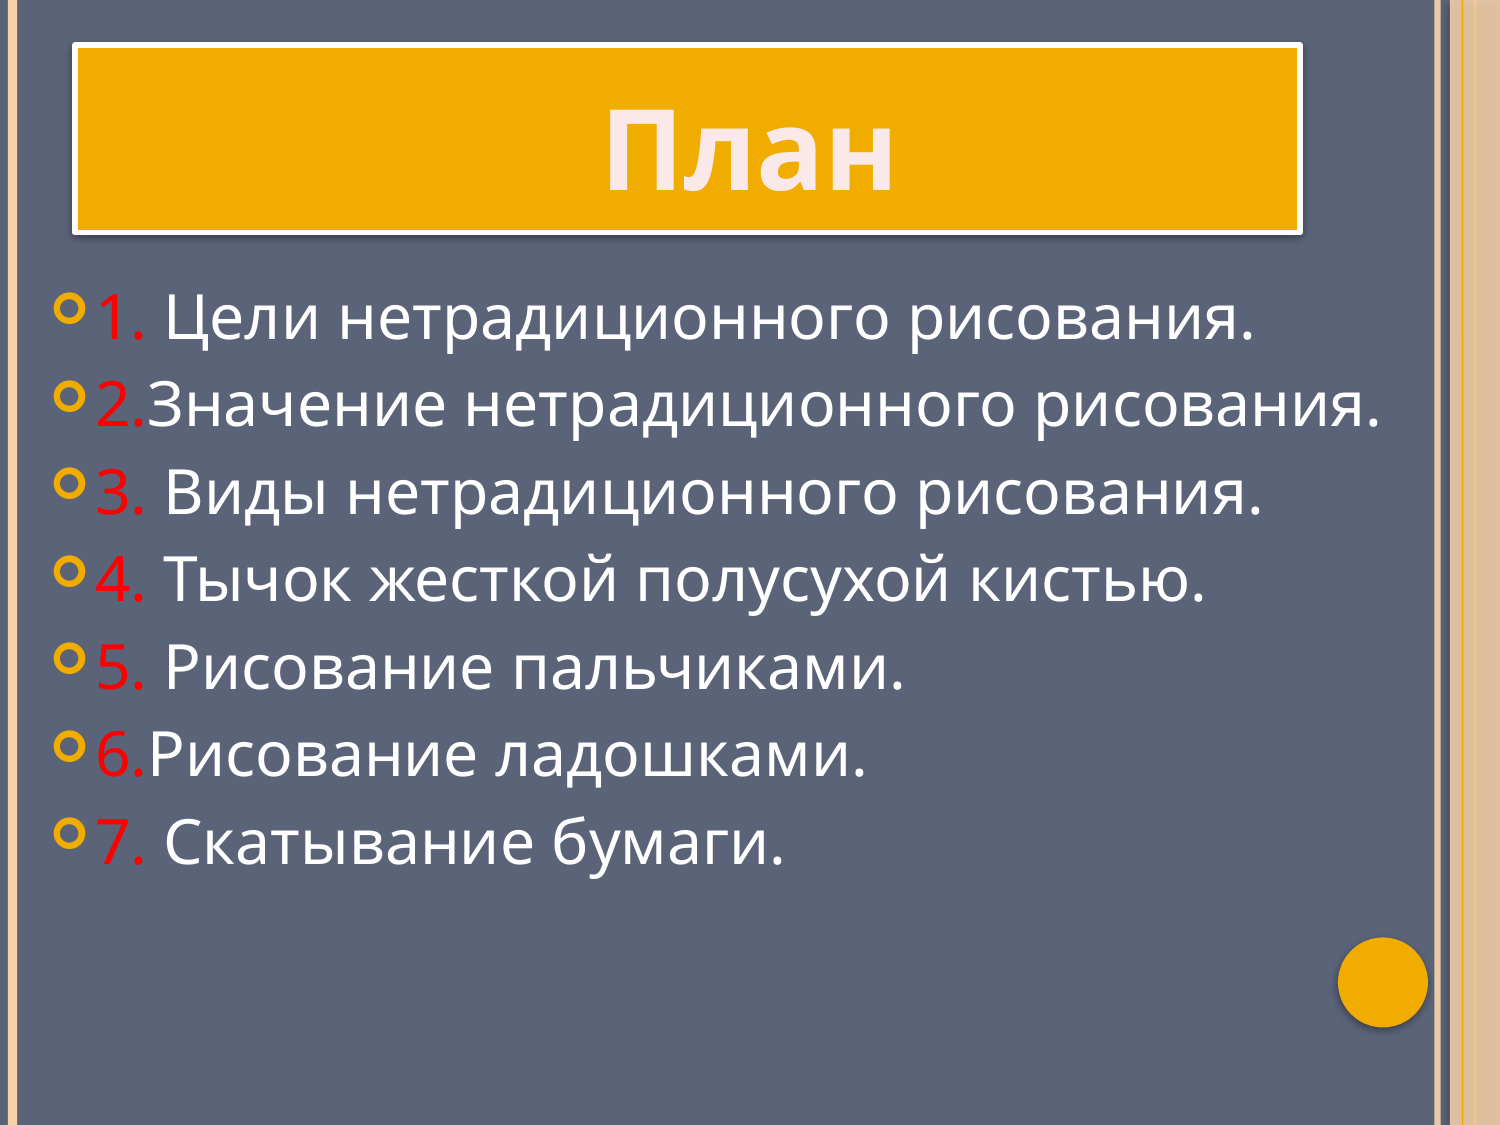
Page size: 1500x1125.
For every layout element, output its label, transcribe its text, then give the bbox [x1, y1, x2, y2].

text_box План [556, 70, 944, 221]
list 1. Цели нетрадиционного рисования. 2.Значение нетрадиционного рисования. 3. Виды нетрадиционного рисования. 4. Тычок жесткой полусухой кистью. 5. Рисование пальчиками. 6.Рисование ладошками. 7. Скатывание бумаги. [35, 269, 1442, 1102]
title [72, 42, 1303, 235]
